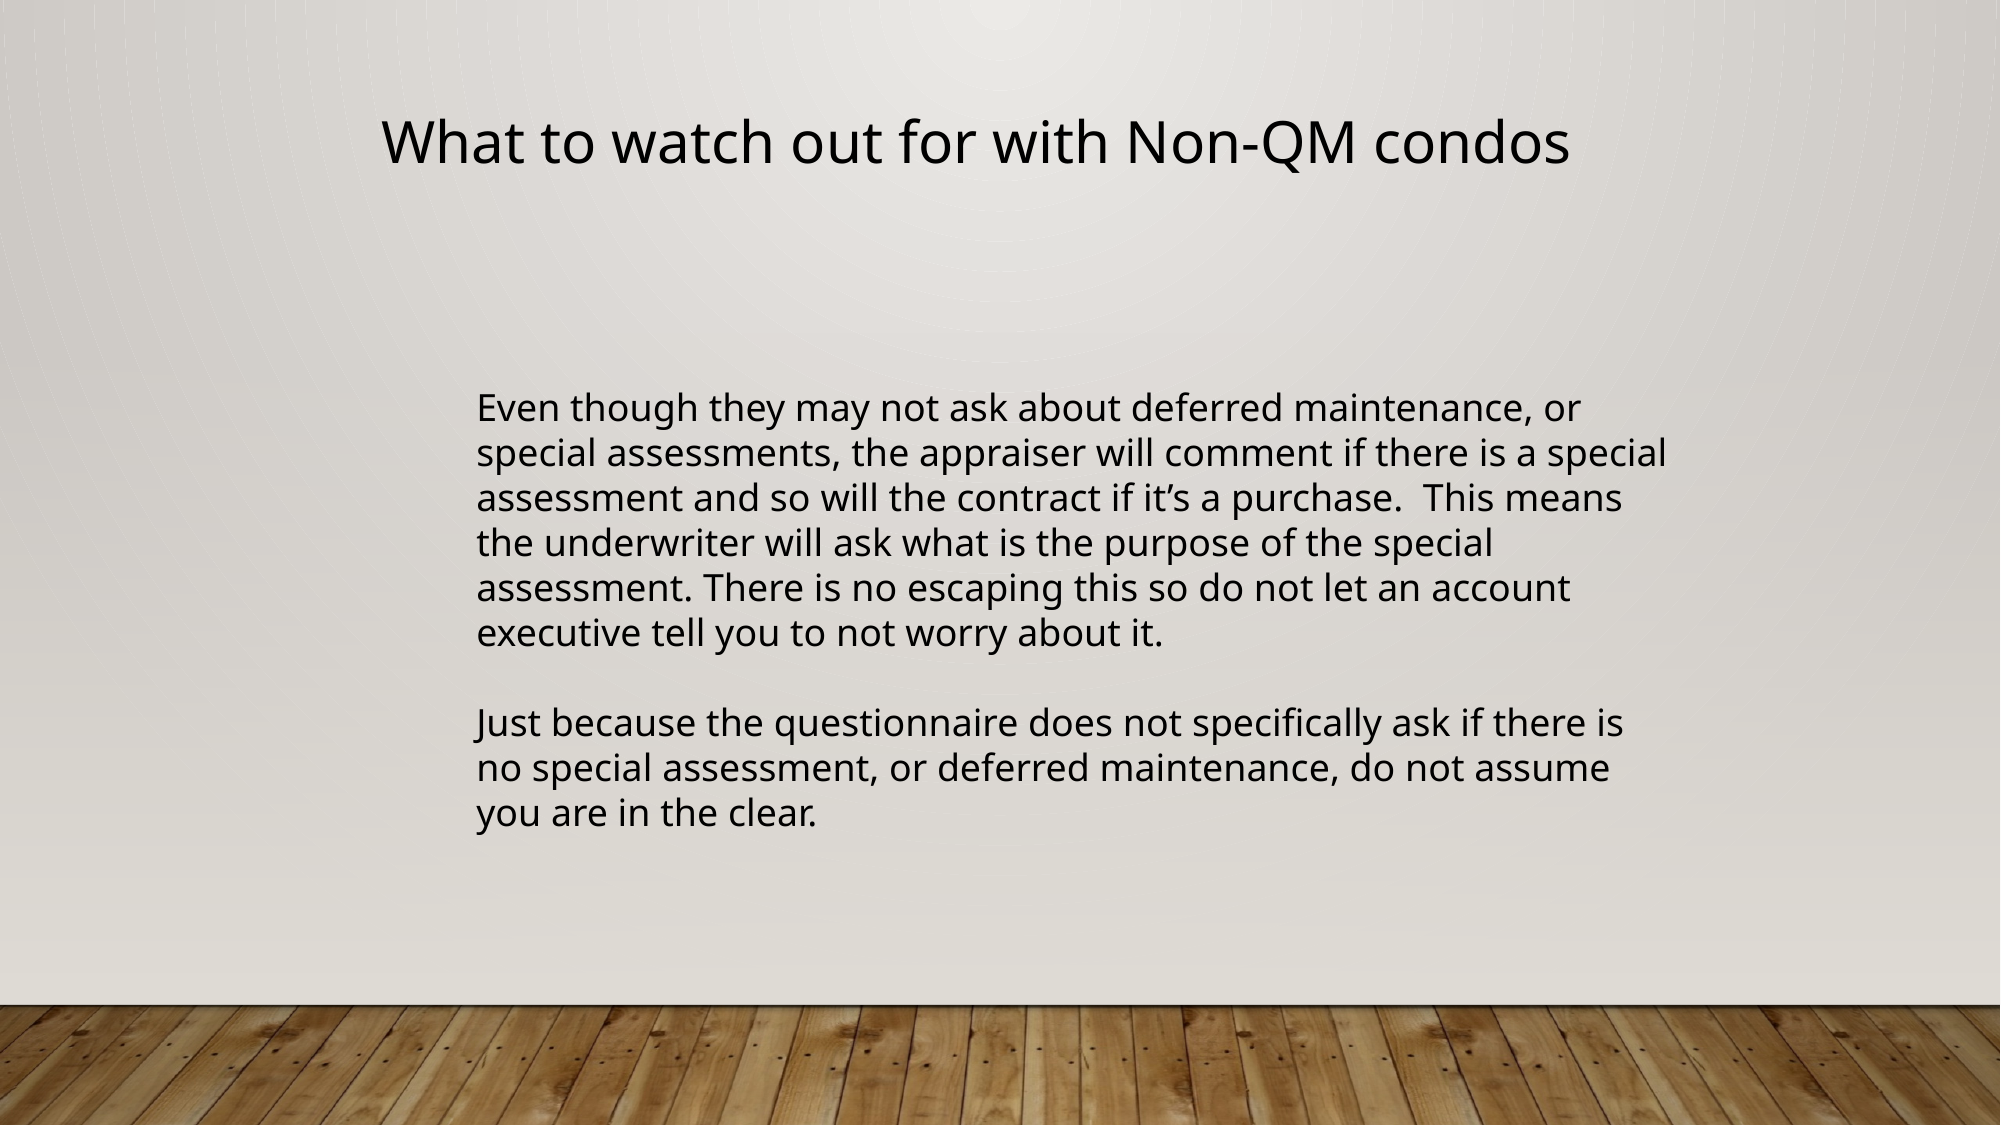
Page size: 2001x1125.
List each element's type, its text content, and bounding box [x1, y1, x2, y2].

text_box Even though they may not ask about deferred maintenance, or special assessments, the appraiser will comment if there is a special assessment and so will the contract if it’s a purchase. This means the underwriter will ask what is the purpose of the special assessment. There is no escaping this so do not let an account executive tell you to not worry about it. Just because the questionnaire does not specifically ask if there is no special assessment, or deferred maintenance, do not assume you are in the clear. [461, 376, 1689, 932]
picture [0, 1005, 2000, 1125]
text_box What to watch out for with Non-QM condos [353, 97, 1615, 183]
